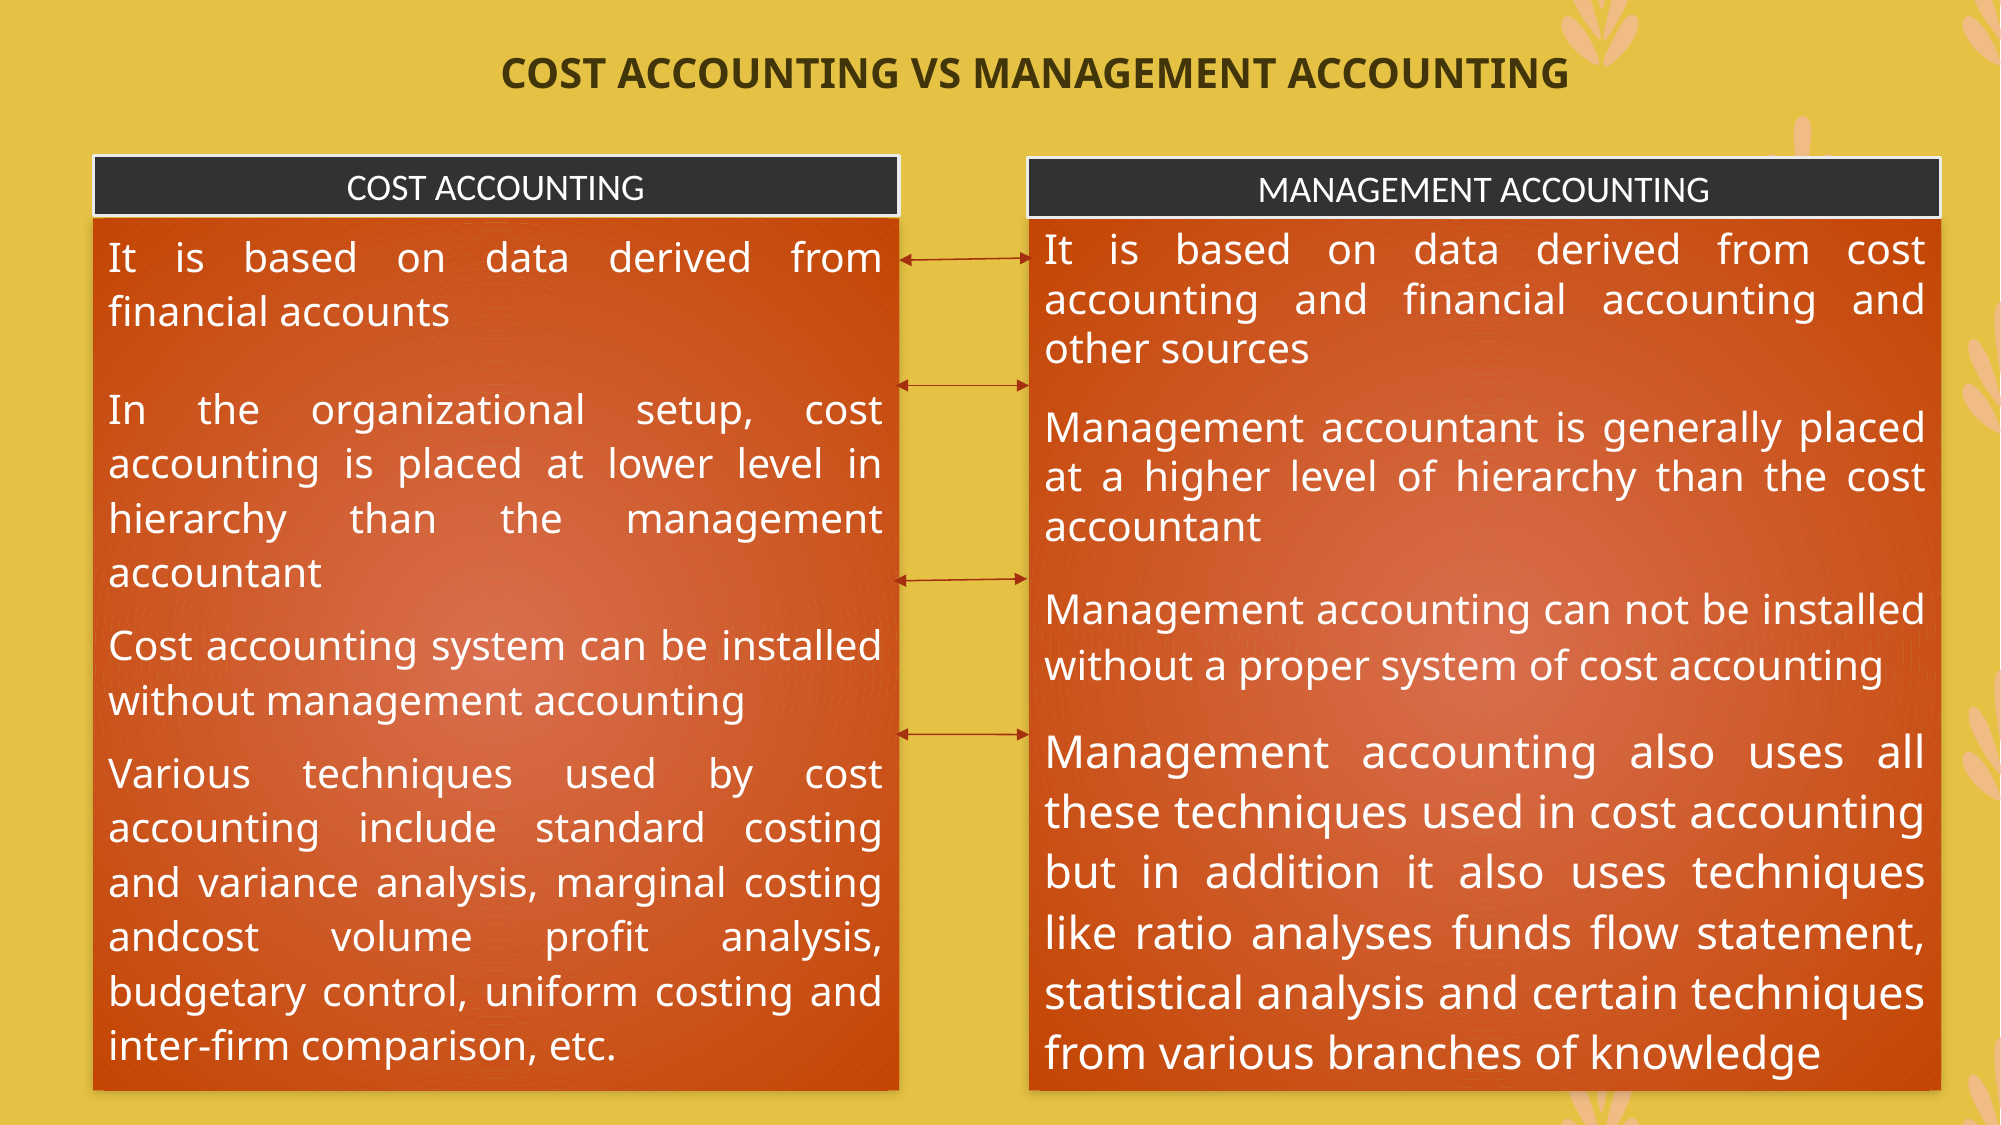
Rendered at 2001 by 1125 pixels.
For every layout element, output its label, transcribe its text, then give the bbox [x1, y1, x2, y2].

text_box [898, 257, 1033, 261]
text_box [893, 578, 1028, 582]
title COST ACCOUNTING VS MANAGEMENT ACCOUNTING [347, 0, 1724, 105]
list It is based on data derived from financial accounts In the organizational setup, cost accounting is placed at lower level in hierarchy than the management accountant Cost accounting system can be installed without management accounting Various techniques used by cost accounting include standard costing and variance analysis, marginal costing andcost volume profit analysis, budgetary control, uniform costing and inter-firm comparison, etc. [93, 218, 900, 1091]
text_box MANAGEMENT ACCOUNTING [1026, 156, 1942, 219]
list It is based on data derived from cost accounting and financial accounting and other sources Management accountant is generally placed at a higher level of hierarchy than the cost accountant Management accounting can not be installed without a proper system of cost accounting Management accounting also uses all these techniques used in cost accounting but in addition it also uses techniques like ratio analyses funds flow statement, statistical analysis and certain techniques from various branches of knowledge [1029, 219, 1942, 1091]
text_box COST ACCOUNTING [92, 154, 901, 217]
